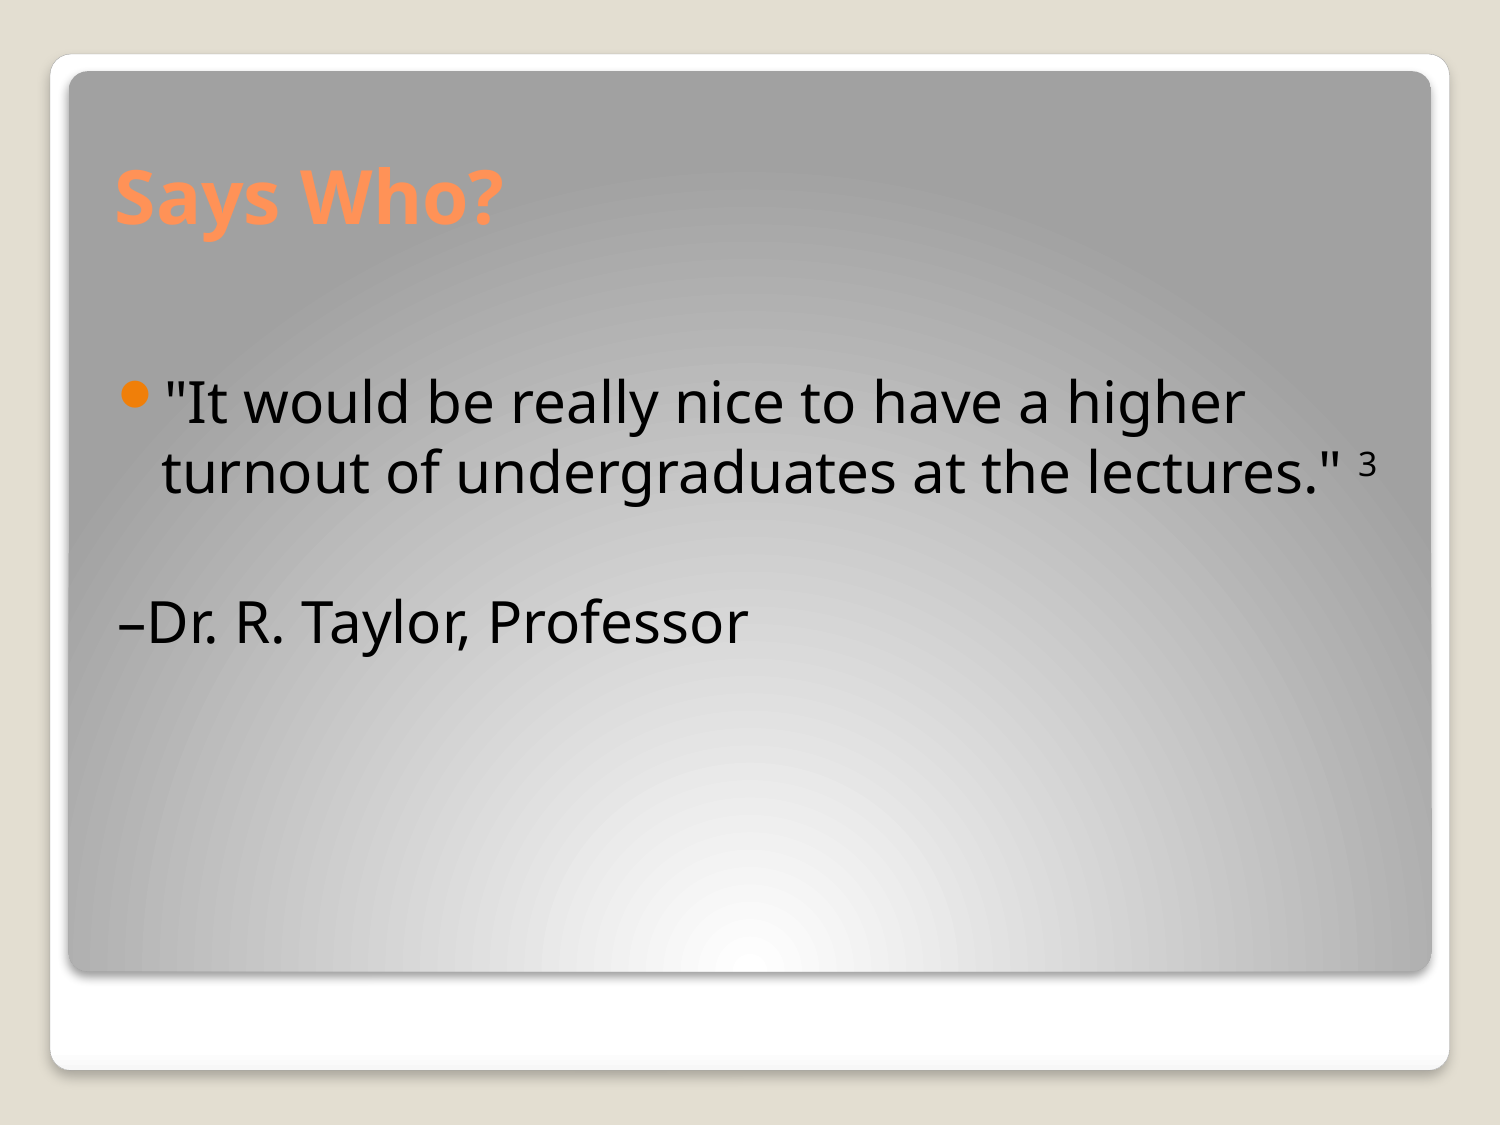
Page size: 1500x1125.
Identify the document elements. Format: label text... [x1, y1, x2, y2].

title Says Who? [99, 75, 1443, 248]
list "It would be really nice to have a higher turnout of undergraduates at the lectures." 3 –Dr. R. Taylor, Professor [87, 275, 1430, 962]
